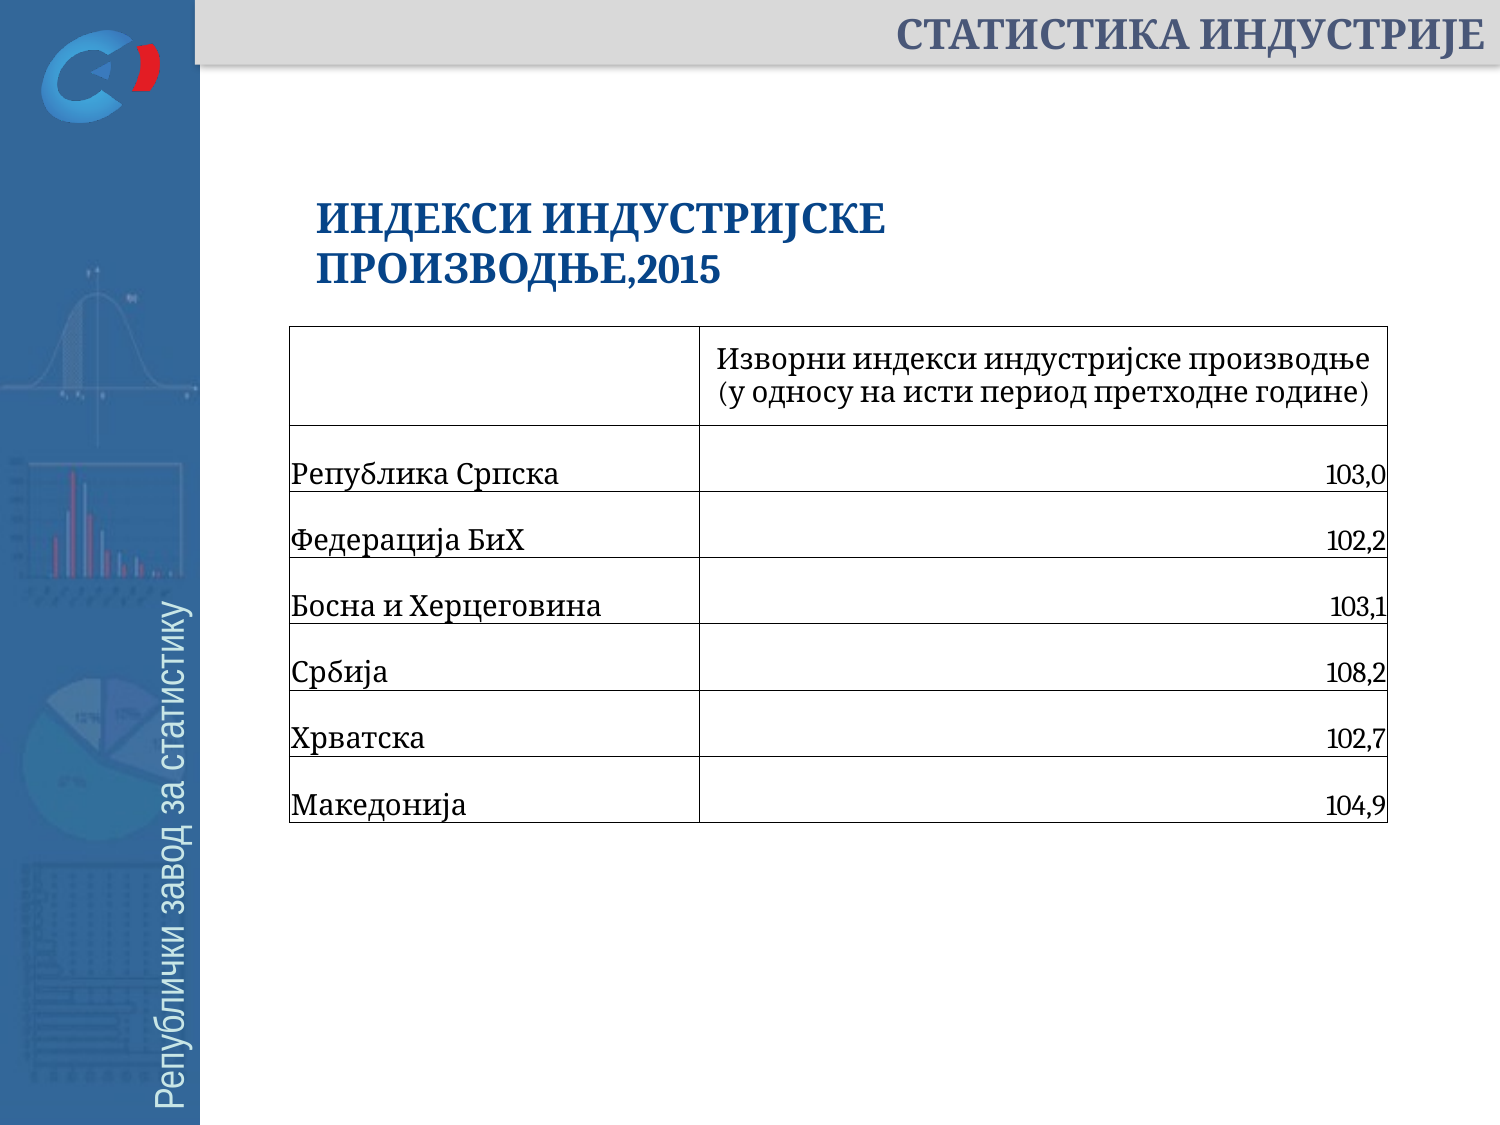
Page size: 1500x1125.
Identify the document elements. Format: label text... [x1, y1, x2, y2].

table_cell 103,0 [700, 426, 1387, 491]
table_cell Македонија [290, 757, 699, 822]
table_cell Хрватска [290, 691, 699, 756]
table_header [290, 327, 699, 425]
table_cell Србија [290, 624, 699, 690]
table_cell 104,9 [700, 757, 1387, 822]
table_cell Федерација БиХ [290, 492, 699, 557]
text_box ИНДЕКСИ ИНДУСТРИЈСКЕ ПРОИЗВОДЊЕ,2015 [301, 184, 1247, 300]
table_cell 108,2 [700, 624, 1387, 690]
table_header Изворни индекси индустријске производње (у односу на исти период претходне године) [700, 327, 1387, 425]
table_cell 102,2 [700, 492, 1387, 557]
table_cell Босна и Херцеговина [290, 558, 699, 623]
table_cell 102,7 [700, 691, 1387, 756]
table_cell 103,1 [700, 558, 1387, 623]
text_box [271, 149, 1459, 1125]
table_cell Република Српска [290, 426, 699, 491]
text_box СТАТИСТИКА ИНДУСТРИЈЕ [201, 0, 1500, 65]
picture [0, 0, 201, 1125]
